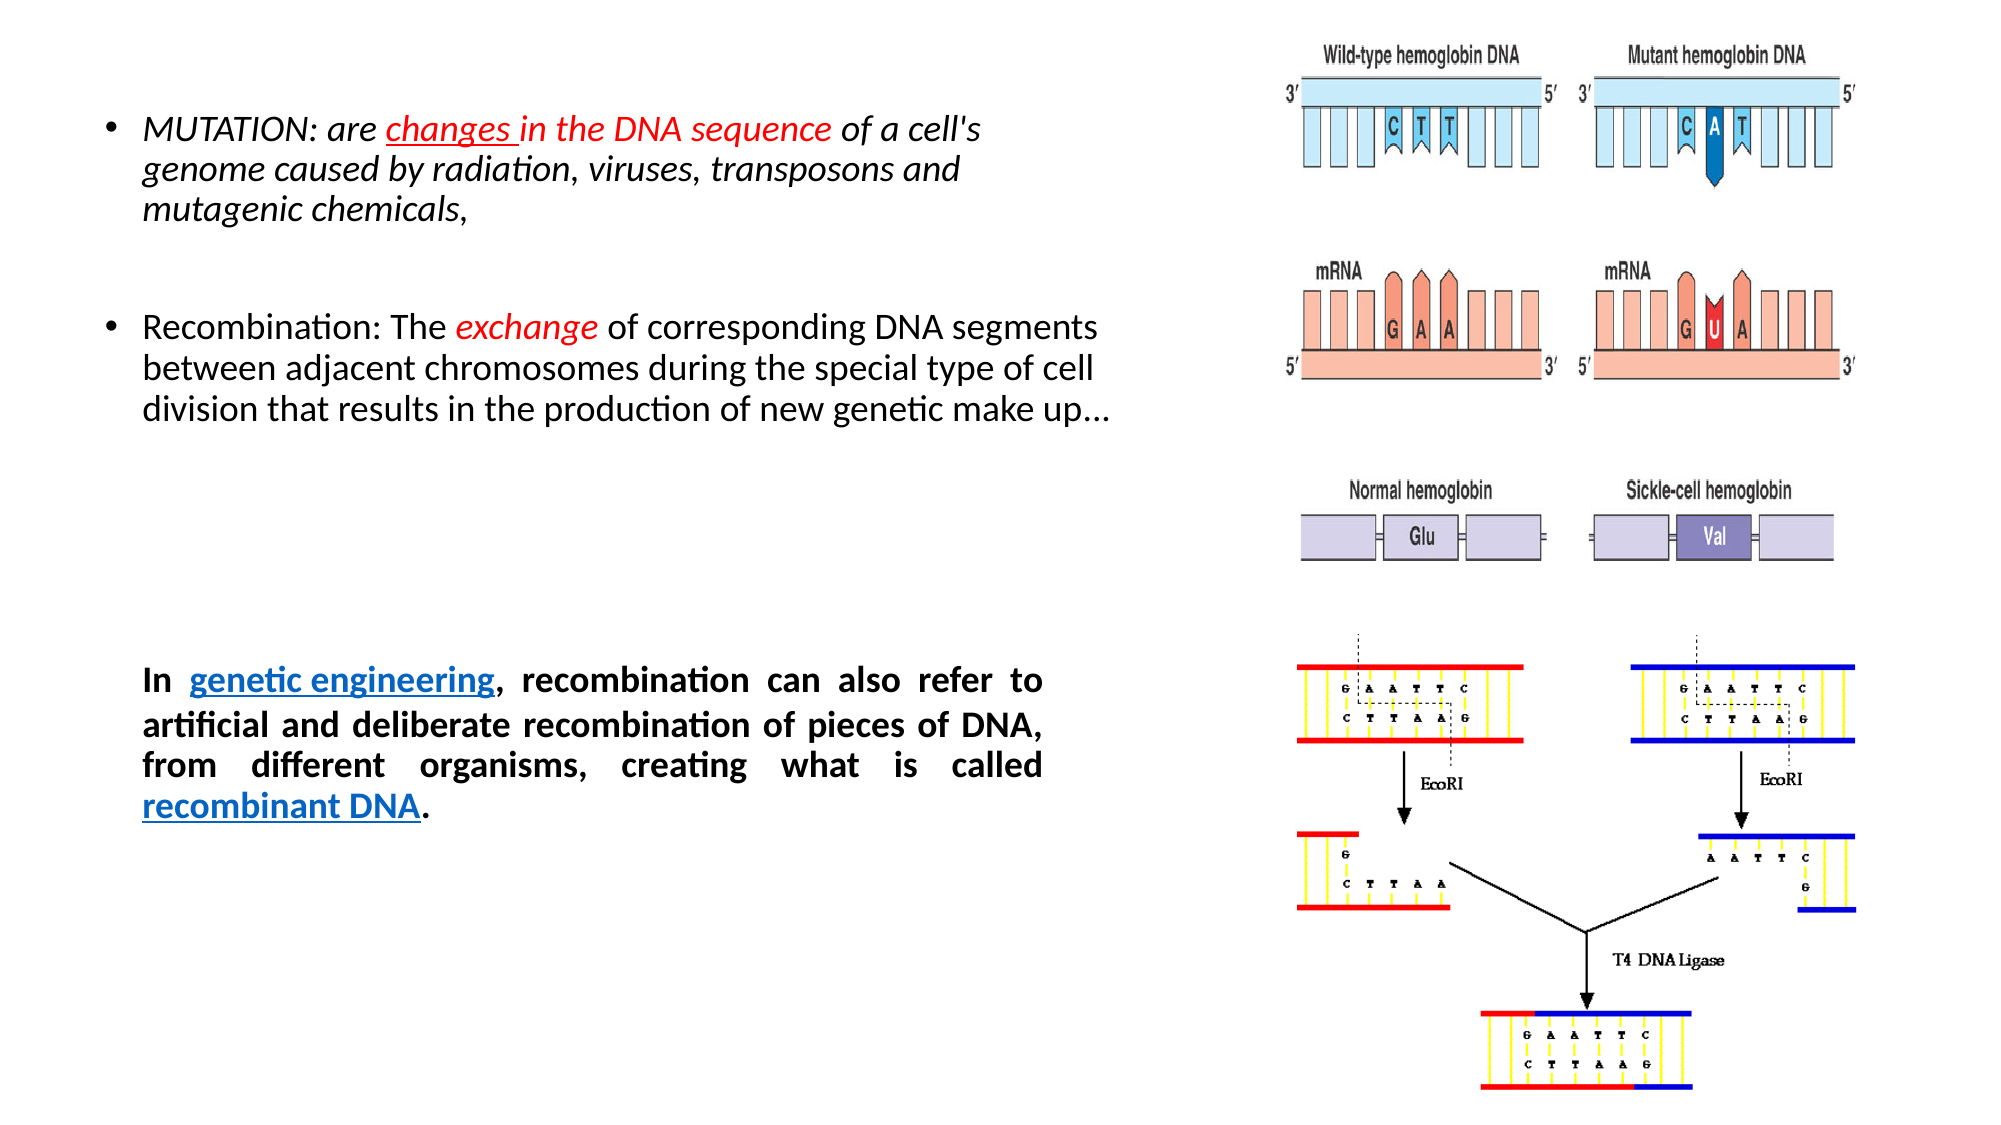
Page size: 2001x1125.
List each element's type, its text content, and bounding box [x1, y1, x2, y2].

text_box In genetic engineering, recombination can also refer to artificial and deliberate recombination of pieces of DNA, from different organisms, creating what is called recombinant DNA. [90, 634, 1059, 1125]
picture [1297, 634, 1863, 1100]
text_box MUTATION: are changes in the DNA sequence of a cell's genome caused by radiation, viruses, transposons and mutagenic chemicals, [89, 101, 1019, 300]
text_box Recombination: The exchange of corresponding DNA segments between adjacent chromosomes during the special type of cell division that results in the production of new genetic make up... [89, 300, 1207, 1043]
picture [1286, 40, 1856, 561]
